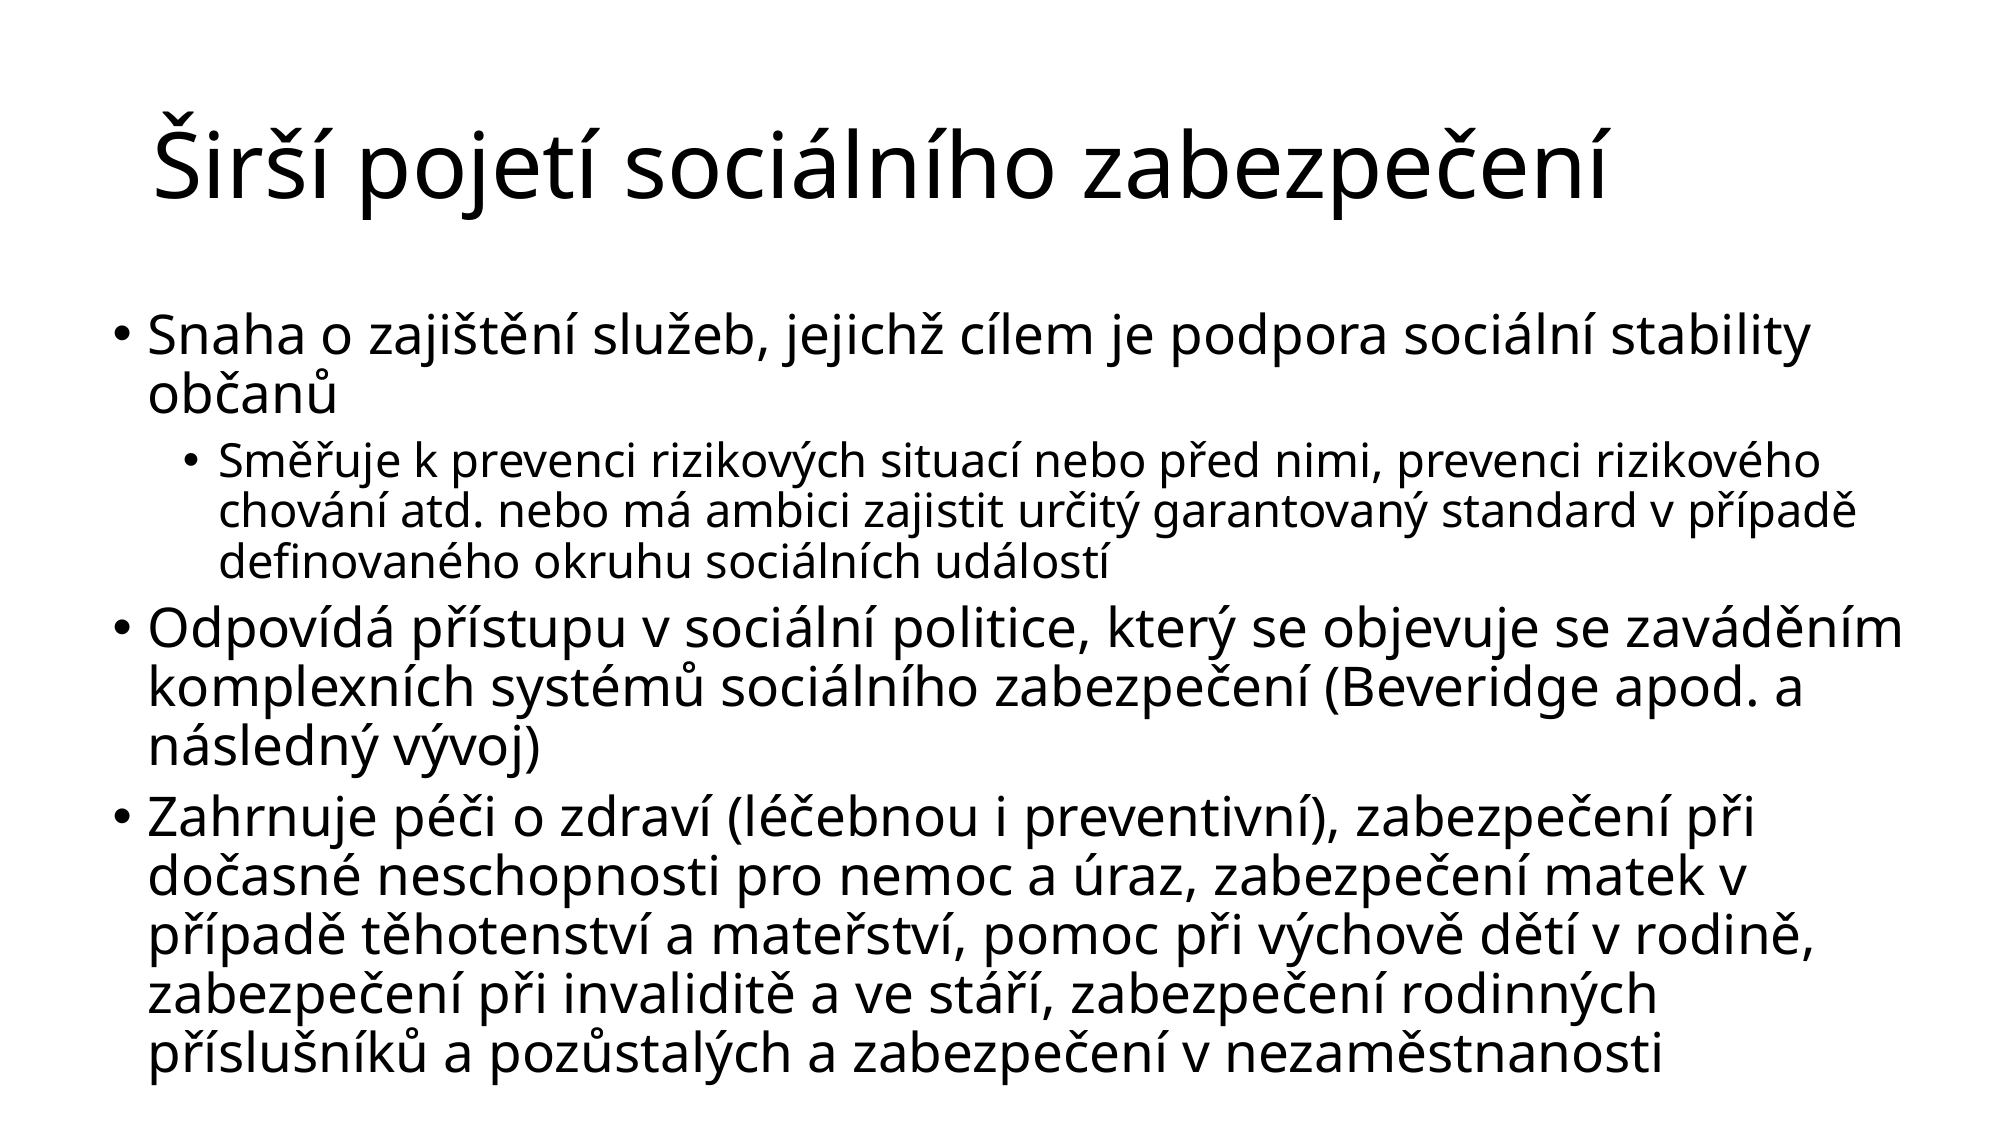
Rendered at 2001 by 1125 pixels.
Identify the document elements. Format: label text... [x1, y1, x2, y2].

title Širší pojetí sociálního zabezpečení [137, 59, 1863, 278]
list Snaha o zajištění služeb, jejichž cílem je podpora sociální stability občanů Směřuje k prevenci rizikových situací nebo před nimi, prevenci rizikového chování atd. nebo má ambici zajistit určitý garantovaný standard v případě definovaného okruhu sociálních událostí Odpovídá přístupu v sociální politice, který se objevuje se zaváděním komplexních systémů sociálního zabezpečení (Beveridge apod. a následný vývoj) Zahrnuje péči o zdraví (léčebnou i preventivní), zabezpečení při dočasné neschopnosti pro nemoc a úraz, zabezpečení matek v případě těhotenství a mateřství, pomoc při výchově dětí v rodině, zabezpečení při invaliditě a ve stáří, zabezpečení rodinných příslušníků a pozůstalých a zabezpečení v nezaměstnanosti [97, 299, 1955, 1097]
